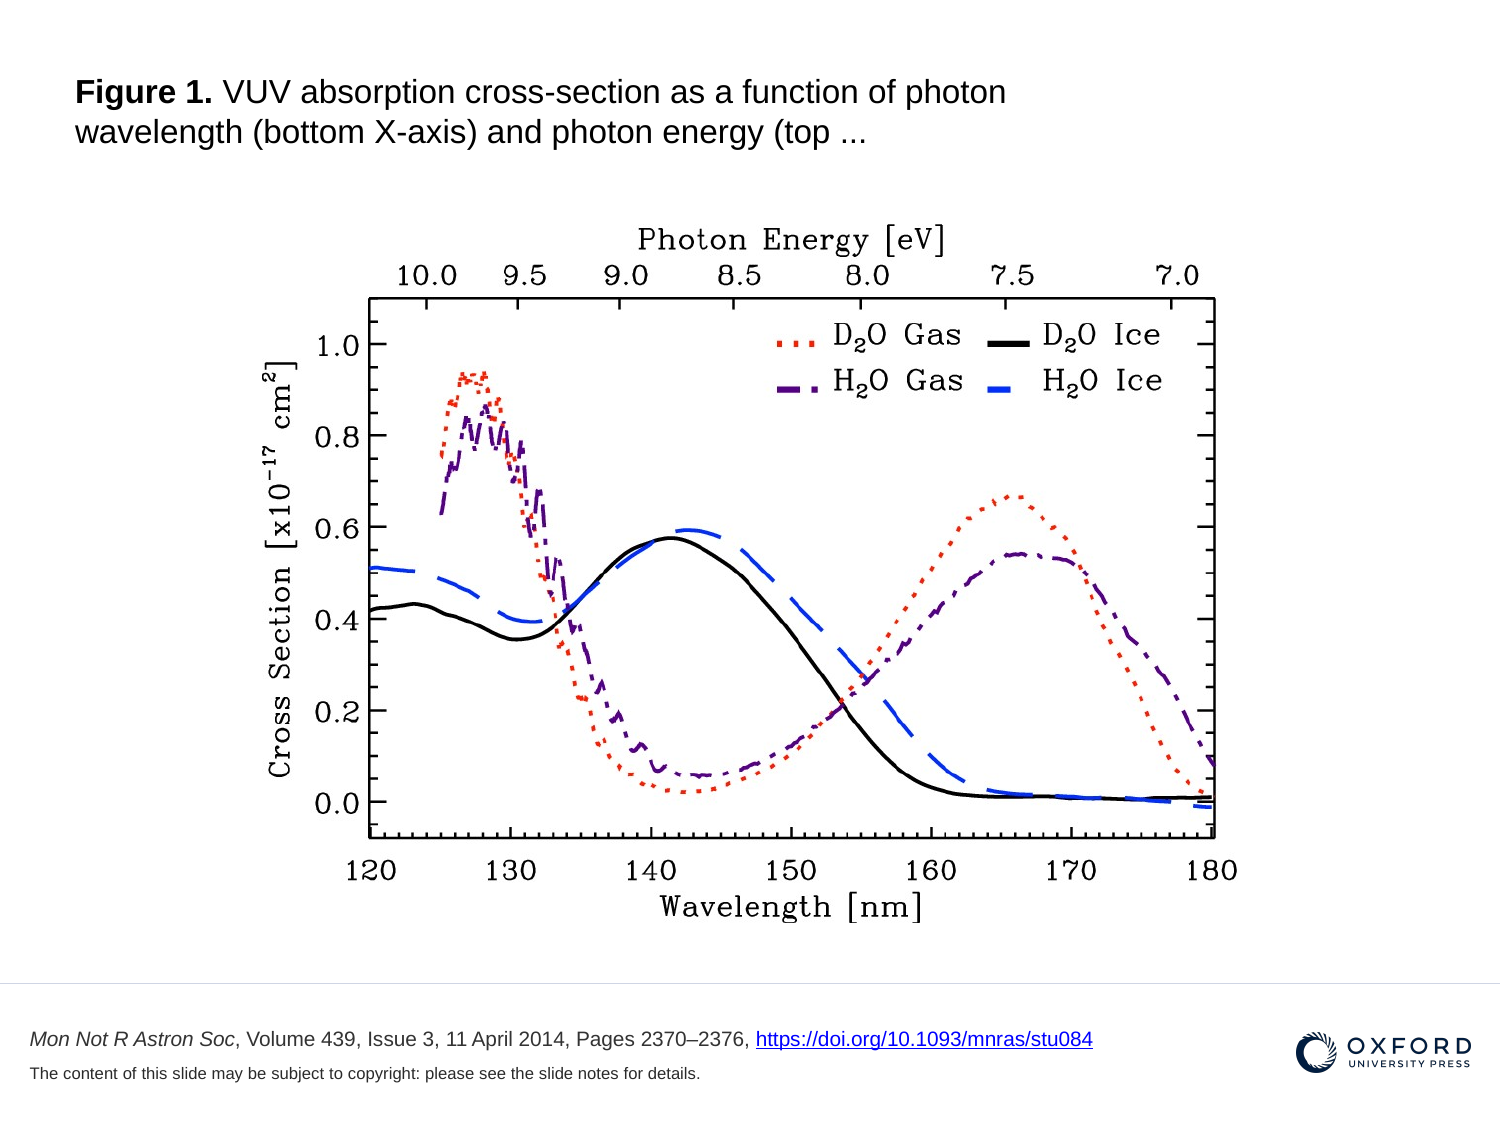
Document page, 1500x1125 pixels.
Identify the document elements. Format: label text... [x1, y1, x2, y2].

title Figure 1. VUV absorption cross-section as a function of photon wavelength (bottom X-axis) and photon energy (top ... [75, 69, 1078, 171]
picture [1296, 1032, 1471, 1073]
picture [262, 224, 1238, 923]
footer Mon Not R Astron Soc, Volume 439, Issue 3, 11 April 2014, Pages 2370–2376, https://doi.org/10.1093/mnras/stu084 The content of this slide may be subject to copyright: please see the slide notes for details. [0, 983, 1260, 1125]
